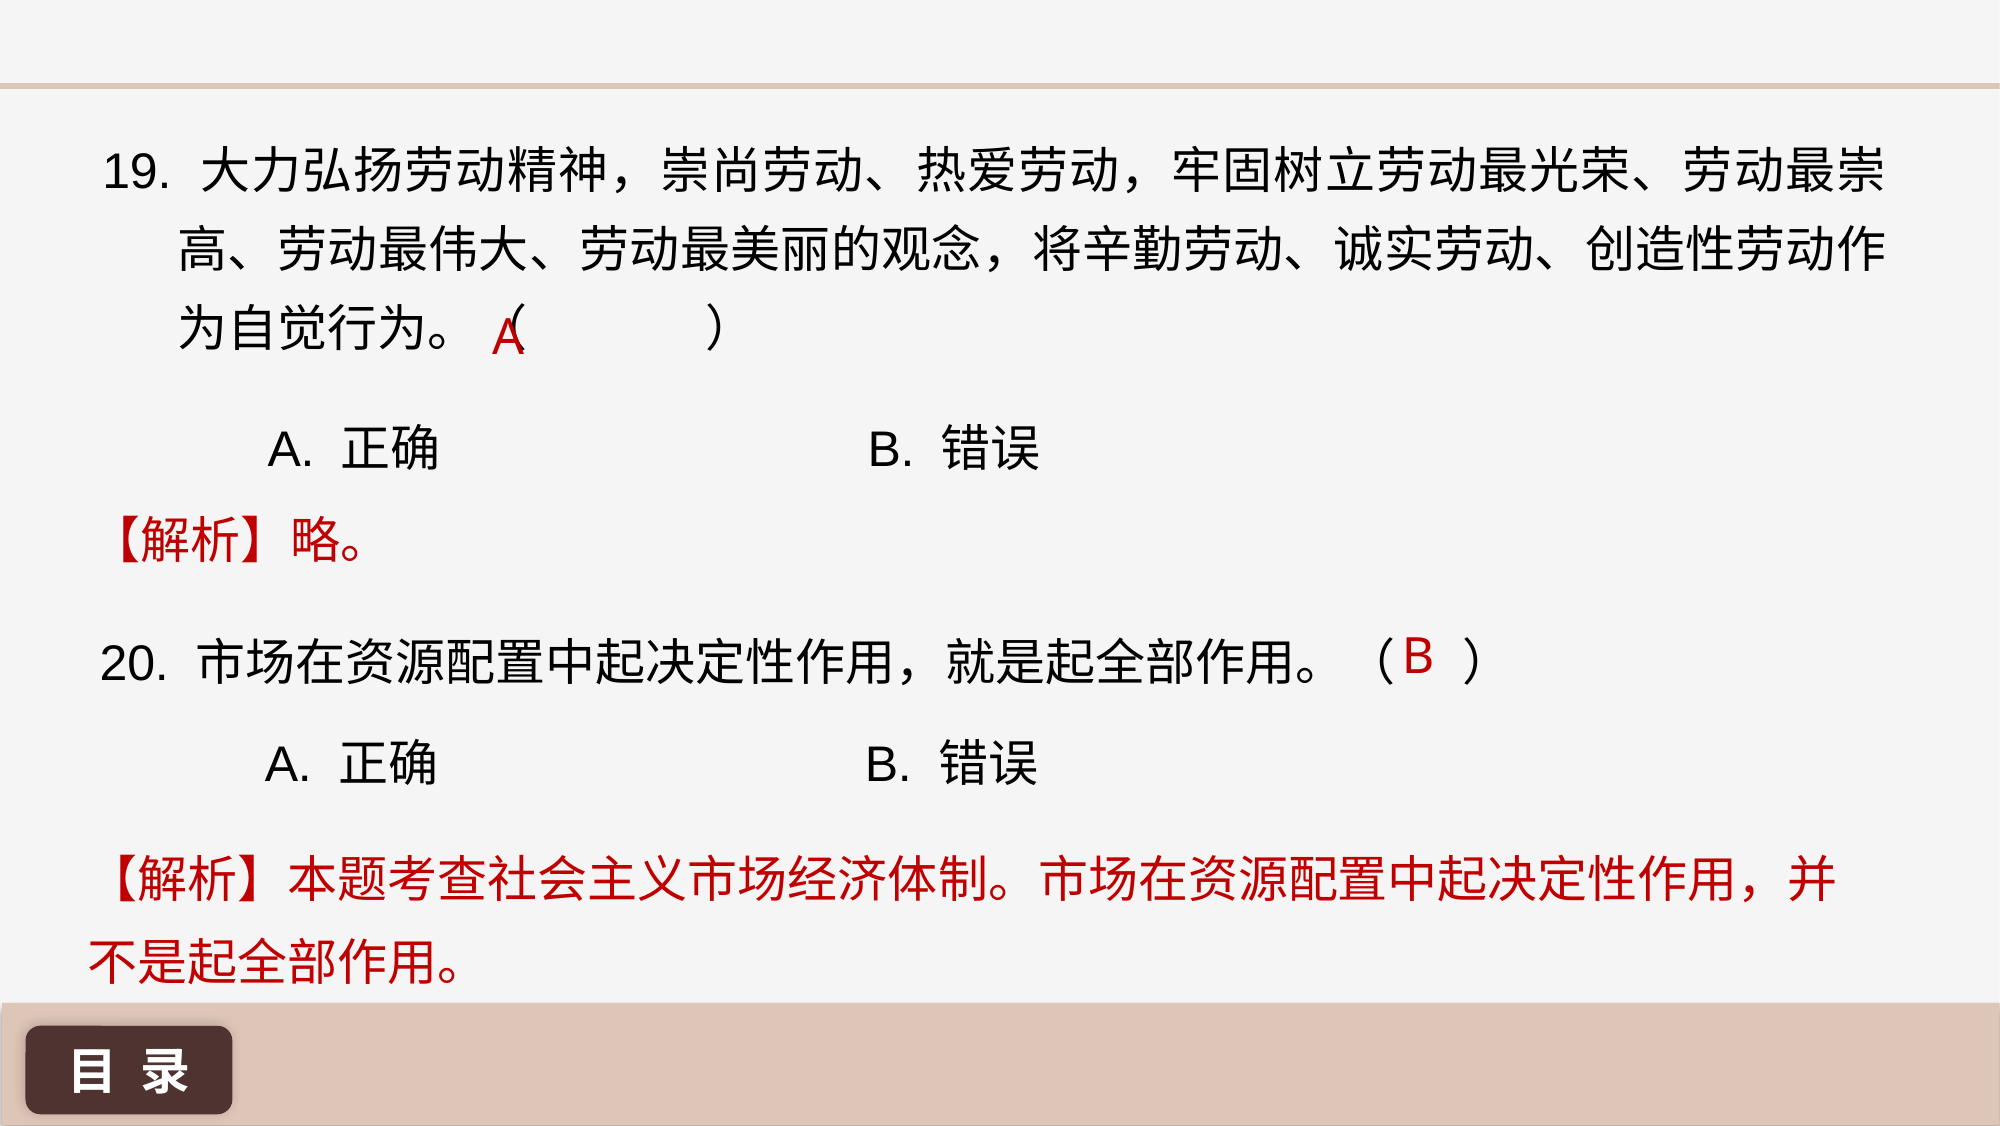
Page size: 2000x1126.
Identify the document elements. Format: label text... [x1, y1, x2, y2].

text_box 20. 市场在资源配置中起决定性作用，就是起全部作用。（ ） [84, 603, 1899, 698]
text_box A. 正确 B. 错误 [252, 389, 1919, 484]
text_box A. 正确 B. 错误 [250, 704, 1916, 799]
text_box B [1342, 592, 1494, 683]
text_box A [432, 274, 584, 365]
text_box 19. 大力弘扬劳动精神，崇尚劳动、热爱劳动，牢固树立劳动最光荣、劳动最崇高、劳动最伟大、劳动最美丽的观念，将辛勤劳动、诚实劳动、创造性劳动作为自觉行为。（ ） [87, 111, 1902, 365]
text_box 【解析】本题考查社会主义市场经济体制。市场在资源配置中起决定性作用，并不是起全部作用。 [72, 816, 1861, 928]
text_box 【解析】略。 [75, 478, 1864, 589]
